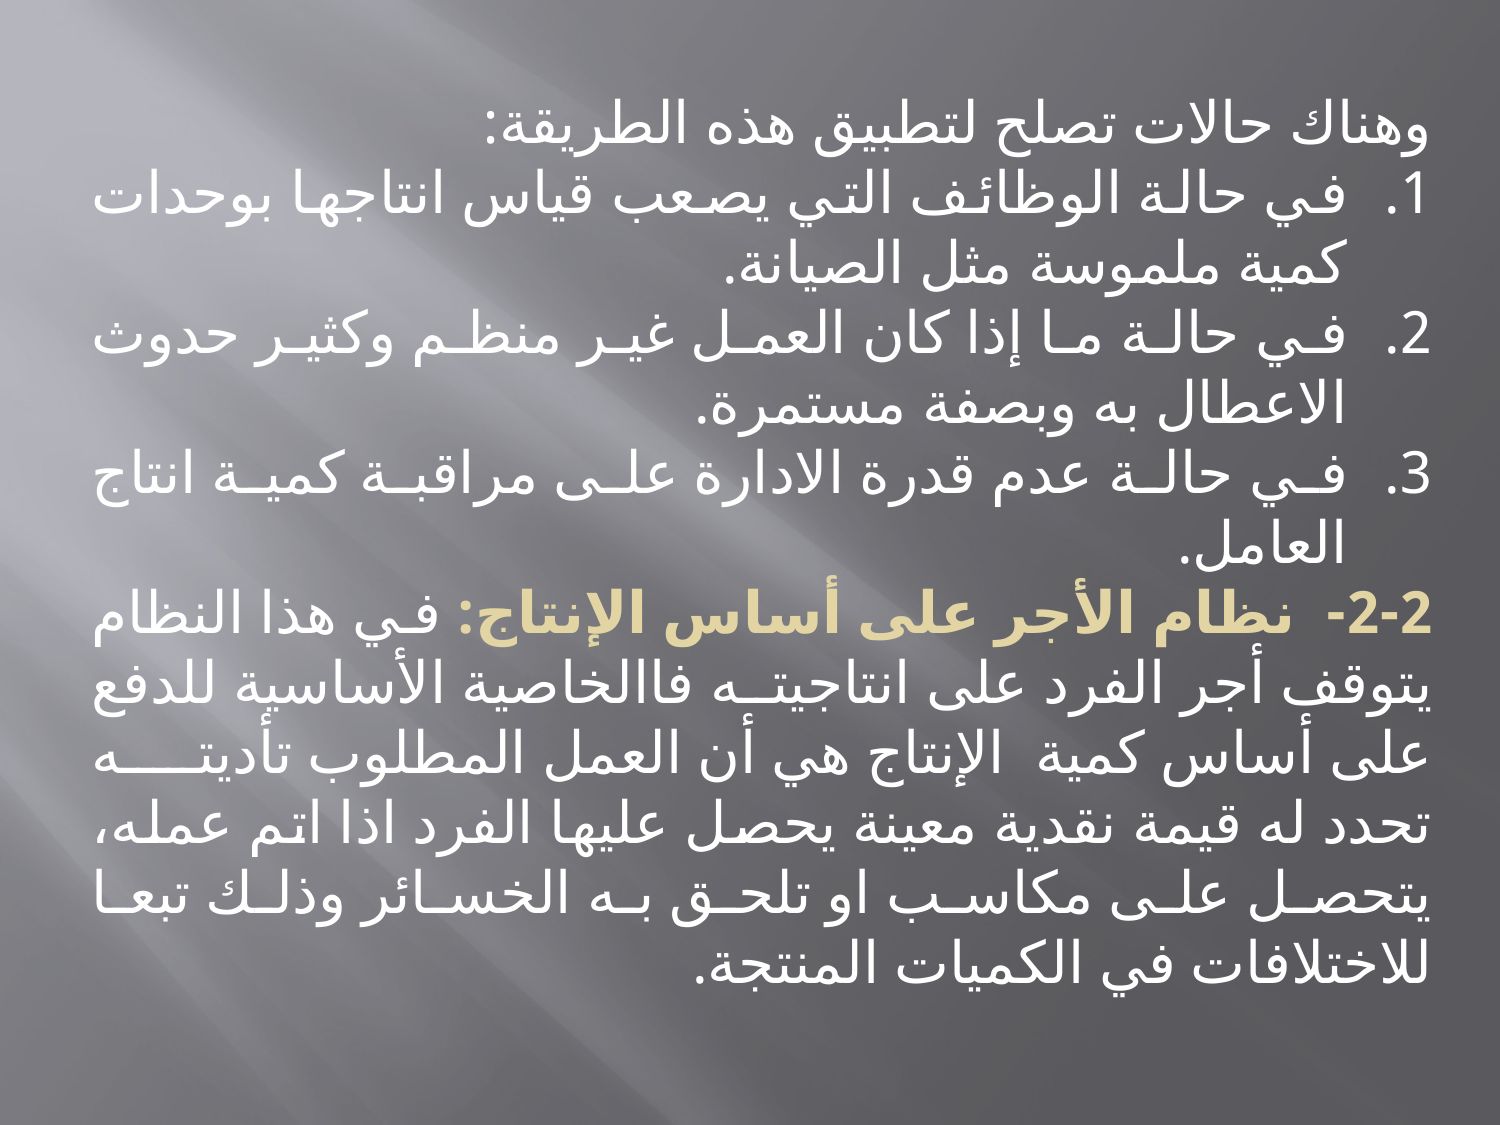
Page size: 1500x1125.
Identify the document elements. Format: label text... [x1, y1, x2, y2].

text_box وهناك حالات تصلح لتطبيق هذه الطريقة: في حالة الوظائف التي يصعب قياس انتاجها بوحدات كمية ملموسة مثل الصيانة. في حالة ما إذا كان العمل غير منظم وكثير حدوث الاعطال به وبصفة مستمرة. في حالة عدم قدرة الادارة على مراقبة كمية انتاج العامل. 2-2- ﻧﻈﺎﻡ ﺍﻷﺟﺮ ﻋﻠﻰ ﺃﺳﺎﺱ ﺍﻹﻧﺘﺎﺝ: في ﻫﺬﺍ ﺍﻟﻨﻈﺎﻡ ﻳﺘﻮﻗﻒ ﺃﺟﺮ ﺍﻟﻔﺮﺩ ﻋﻠﻰ انتاجيته ﻓﺎالخاﺻﻴﺔ ﺍﻷﺳﺎﺳﻴﺔ ﻟﻠﺪﻓﻊ ﻋﻠﻰ ﺃﺳﺎﺱ ﻛﻤﻴﺔ ﺍﻹﻧﺘﺎﺝ ﻫﻲ ﺃﻥ ﺍﻟﻌﻤﻞ المطلوب تأديته تحدد ﻟﻪ ﻗﻴﻤﺔ ﻧﻘﺪﻳﺔ ﻣﻌﻴﻨﺔ يحصل عليها الفرد اذا اتم عمله، يتحصل على مكاسب او تلحق به الخسائر وذلك تبعا للاختلافات في الكميات المنتجة. [76, 78, 1447, 1003]
